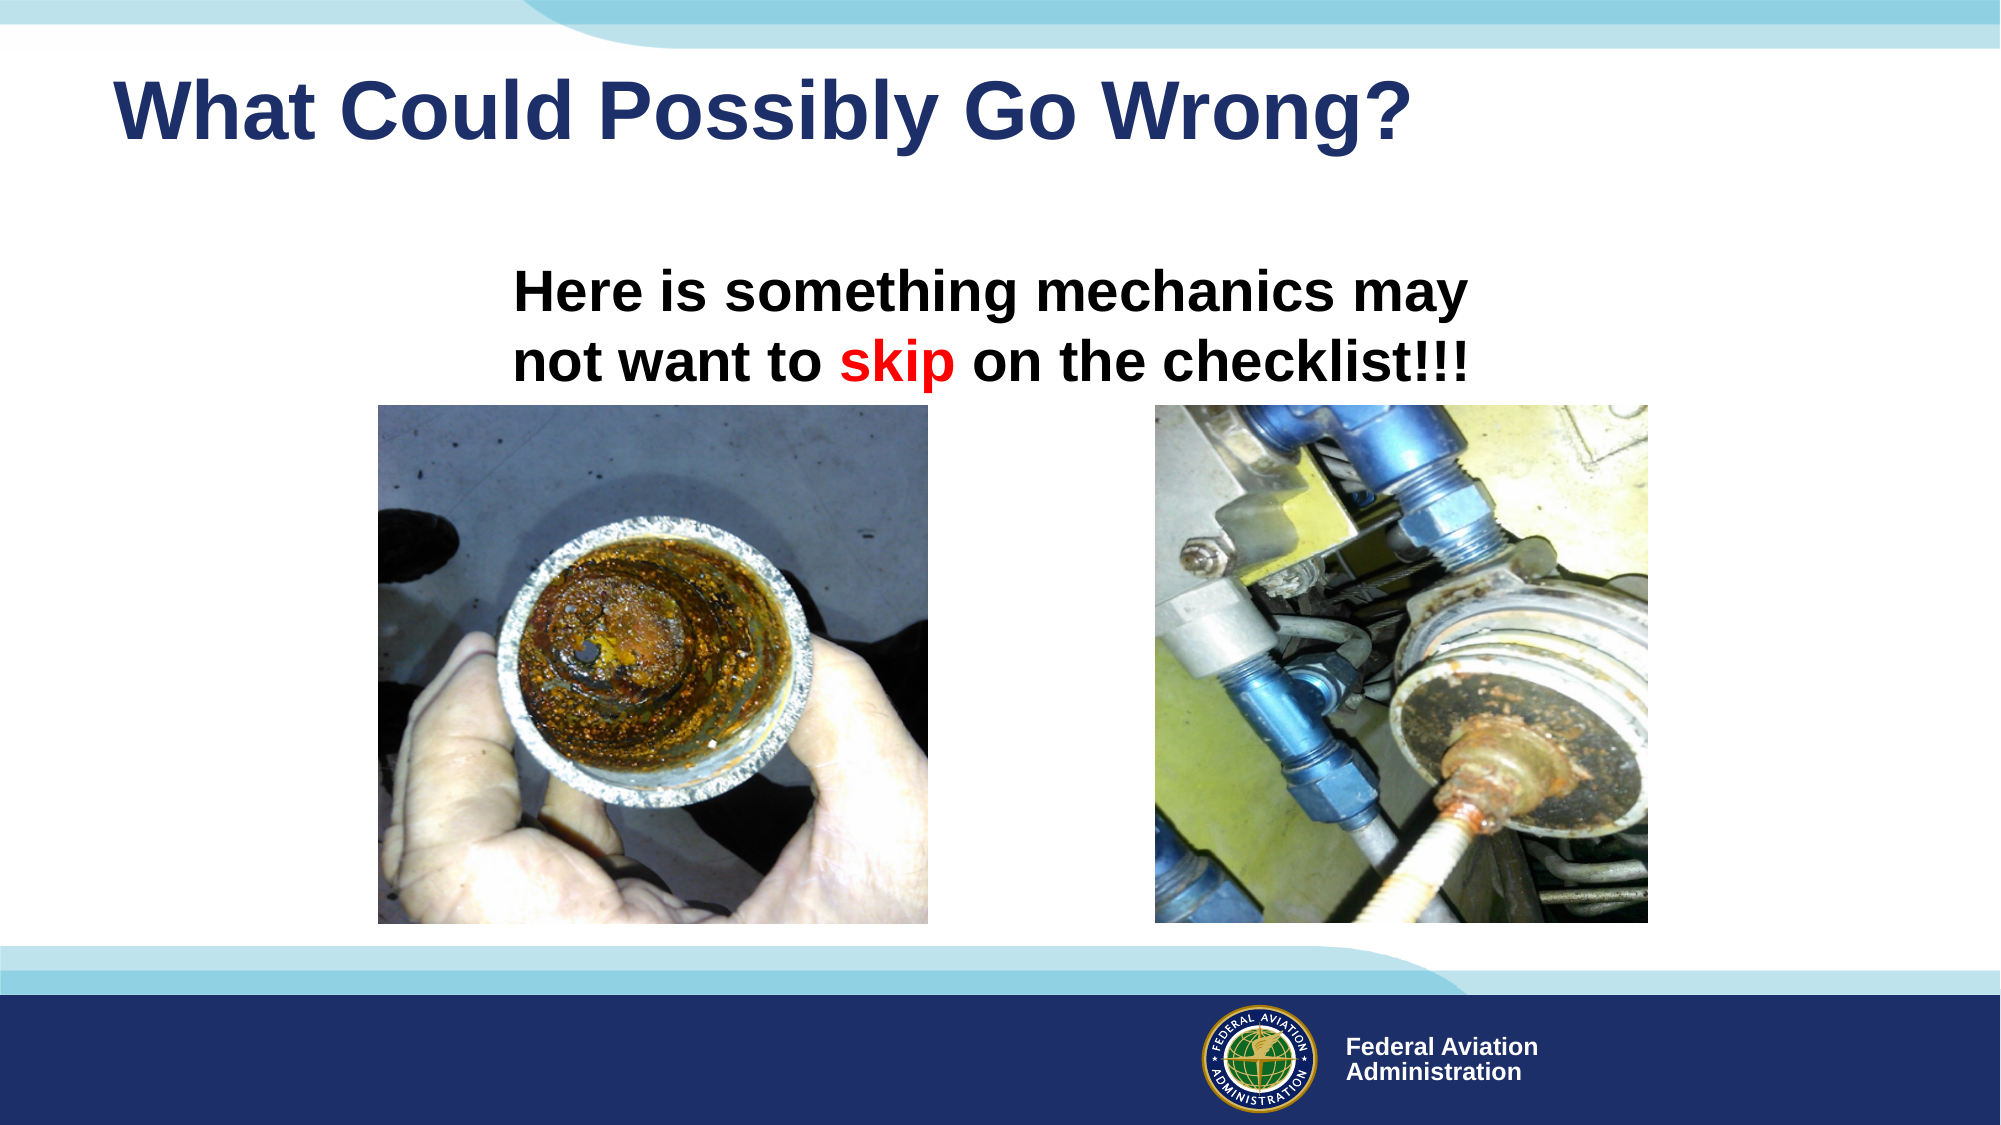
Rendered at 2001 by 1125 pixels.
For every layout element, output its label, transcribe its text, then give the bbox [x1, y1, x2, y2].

picture [0, 945, 2000, 995]
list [377, 404, 929, 925]
title What Could Possibly Go Wrong? [98, 56, 1905, 157]
picture [1155, 405, 1649, 923]
picture [0, 0, 1999, 50]
text_box Here is something mechanics may not want to skip on the checklist!!! [0, 245, 2000, 400]
